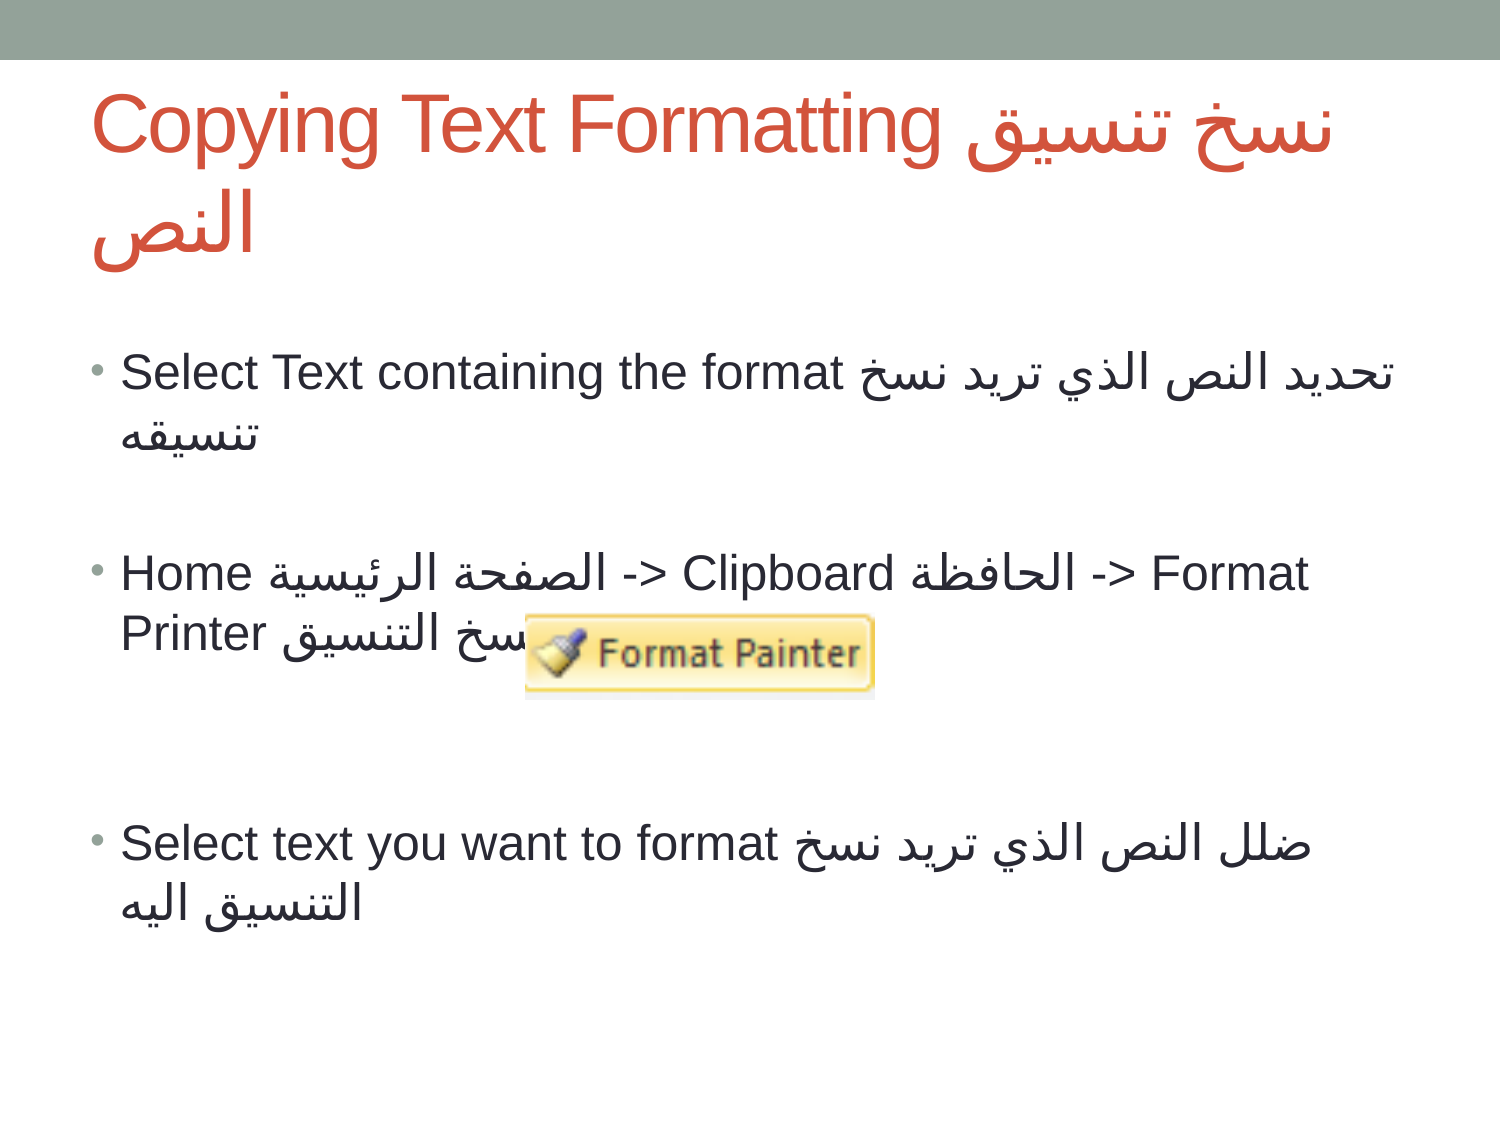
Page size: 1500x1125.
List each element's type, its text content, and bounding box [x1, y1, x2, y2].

title Copying Text Formatting نسخ تنسيق النص [75, 87, 1425, 250]
list Select Text containing the format تحديد النص الذي تريد نسخ تنسيقه Home الصفحة الرئيسية -> Clipboard الحافظة -> Format Printer نسخ التنسيق Select text you want to format ضلل النص الذي تريد نسخ التنسيق اليه [75, 262, 1425, 1063]
picture [524, 612, 876, 701]
